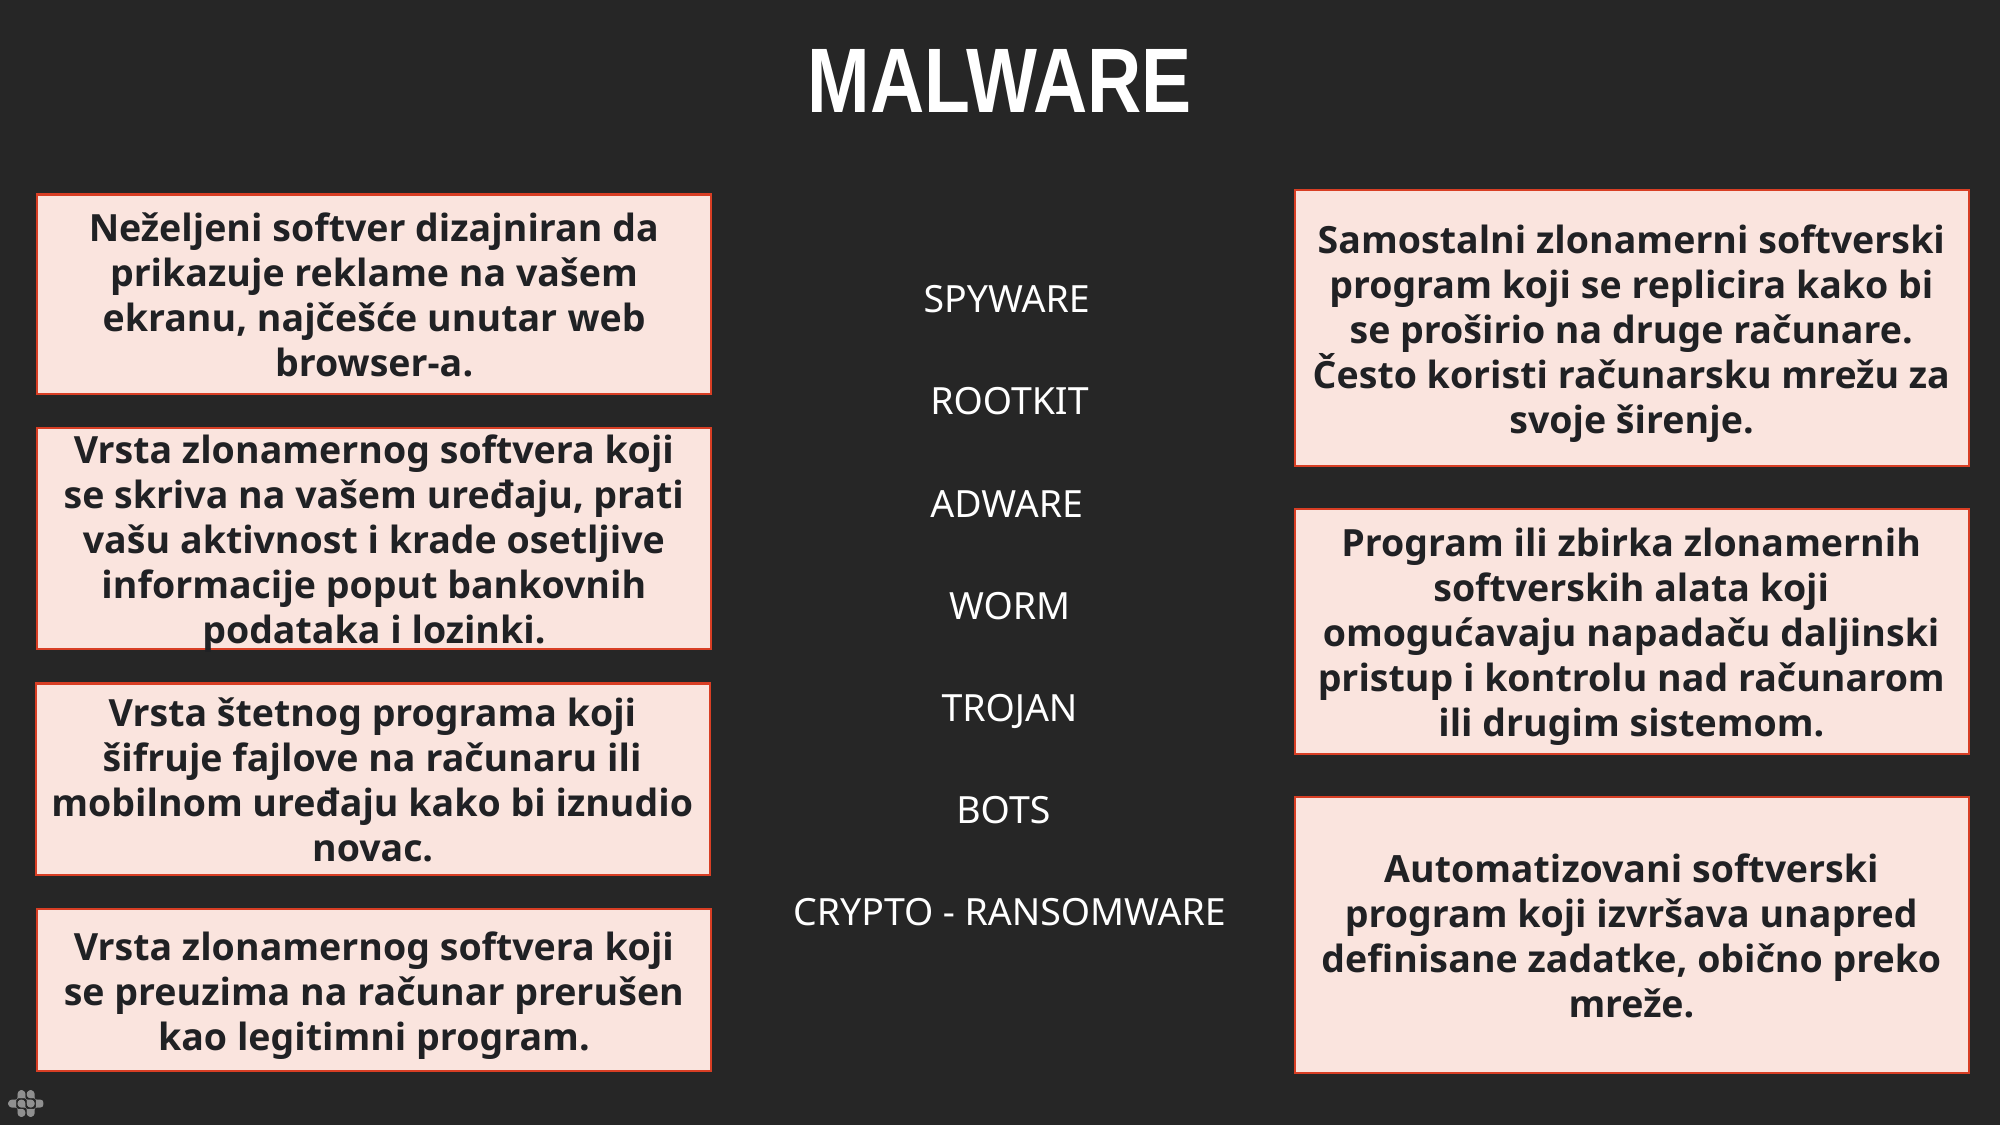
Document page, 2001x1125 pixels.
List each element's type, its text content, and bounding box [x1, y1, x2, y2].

text_box ROOTKIT [915, 370, 1104, 430]
text_box BOTS [941, 778, 1066, 839]
text_box CRYPTO - RANSOMWARE [778, 880, 1241, 941]
text_box MALWARE [789, 26, 1211, 195]
text_box TROJAN [926, 676, 1093, 737]
text_box Vrsta zlonamernog softvera koji se skriva na vašem uređaju, prati vašu aktivnost i krade osetljive informacije poput bankovnih podataka i lozinki. [36, 427, 712, 650]
text_box Automatizovani softverski program koji izvršava unapred definisane zadatke, obično preko mreže. [1294, 796, 1970, 1074]
text_box Vrsta zlonamernog softvera koji se preuzima na računar prerušen kao legitimni program. [36, 908, 712, 1072]
text_box ADWARE [915, 472, 1098, 532]
text_box Vrsta štetnog programa koji šifruje fajlove na računaru ili mobilnom uređaju kako bi iznudio novac. [35, 682, 711, 876]
text_box SPYWARE [908, 267, 1105, 328]
text_box Neželjeni softver dizajniran da prikazuje reklame na vašem ekranu, najčešće unutar web browser-a. [36, 193, 712, 395]
text_box Samostalni zlonamerni softverski program koji se replicira kako bi se proširio na druge računare. Često koristi računarsku mrežu za svoje širenje. [1294, 189, 1970, 467]
text_box Program ili zbirka zlonamernih softverskih alata koji omogućavaju napadaču daljinski pristup i kontrolu nad računarom ili drugim sistemom. [1294, 508, 1970, 755]
text_box WORM [934, 574, 1085, 635]
